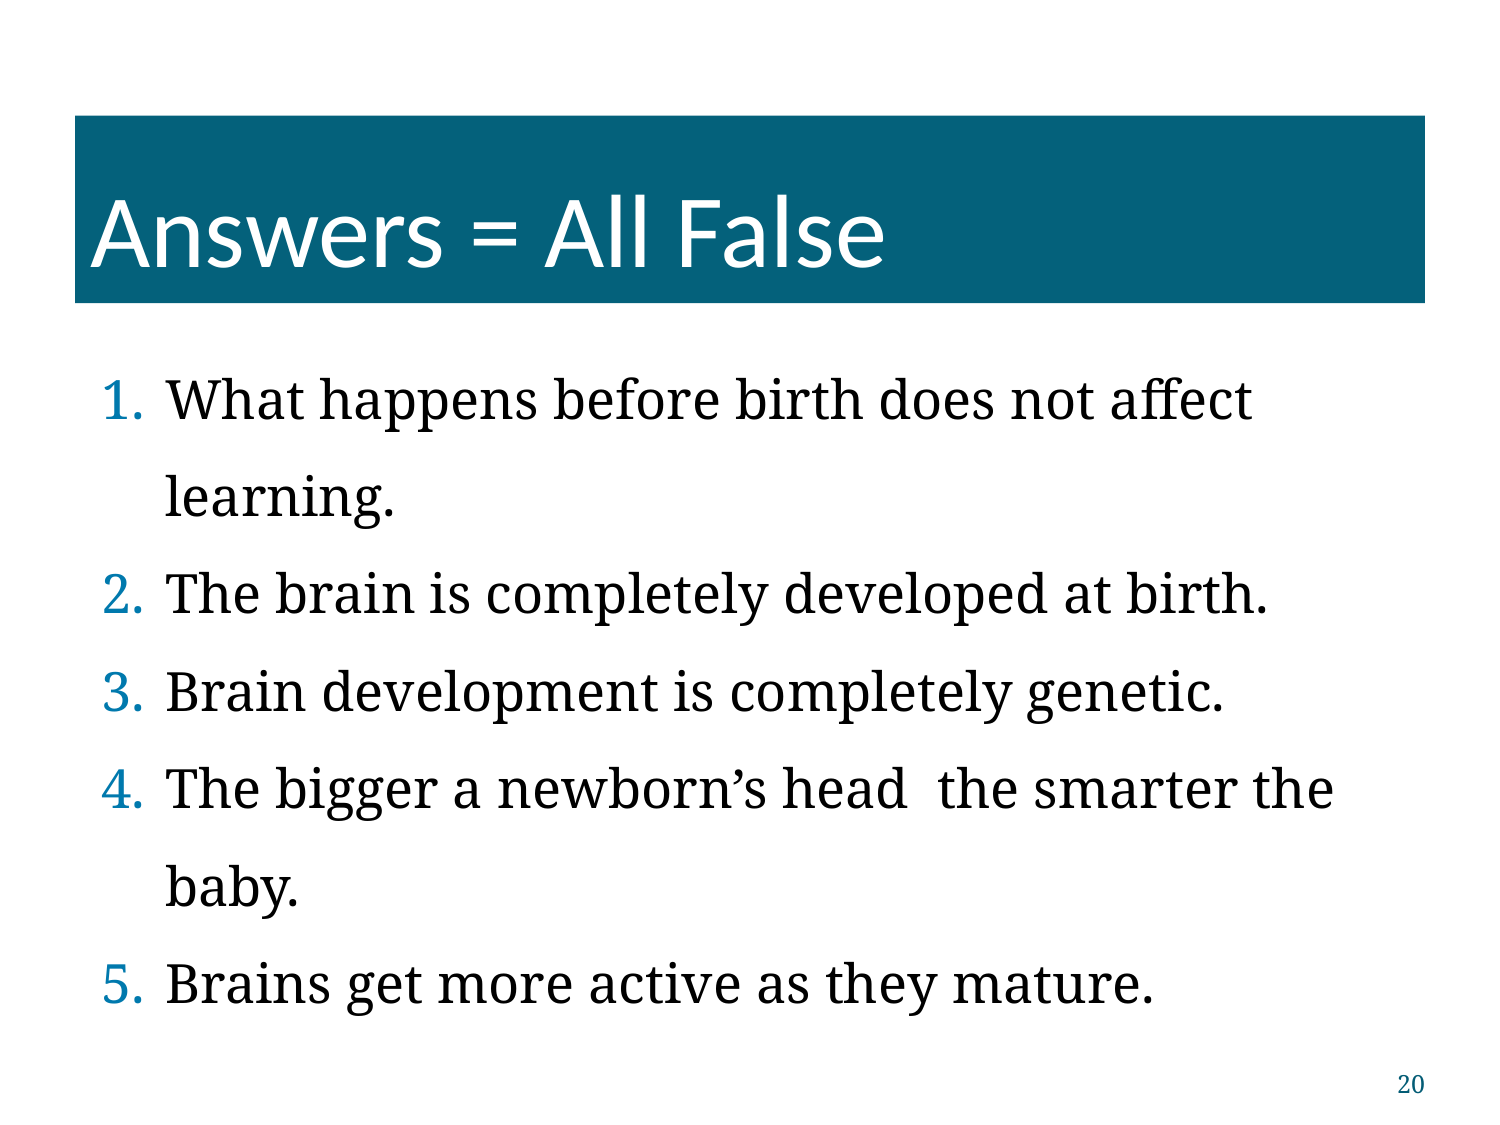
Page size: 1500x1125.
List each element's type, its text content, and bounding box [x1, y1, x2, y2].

slide_number ‹#› [1299, 1042, 1425, 1103]
title Answers = All False [75, 115, 1425, 304]
list What happens before birth does not affect learning. The brain is completely developed at birth. Brain development is completely genetic. The bigger a newborn’s head the smarter the baby. Brains get more active as they mature. [75, 317, 1425, 1038]
